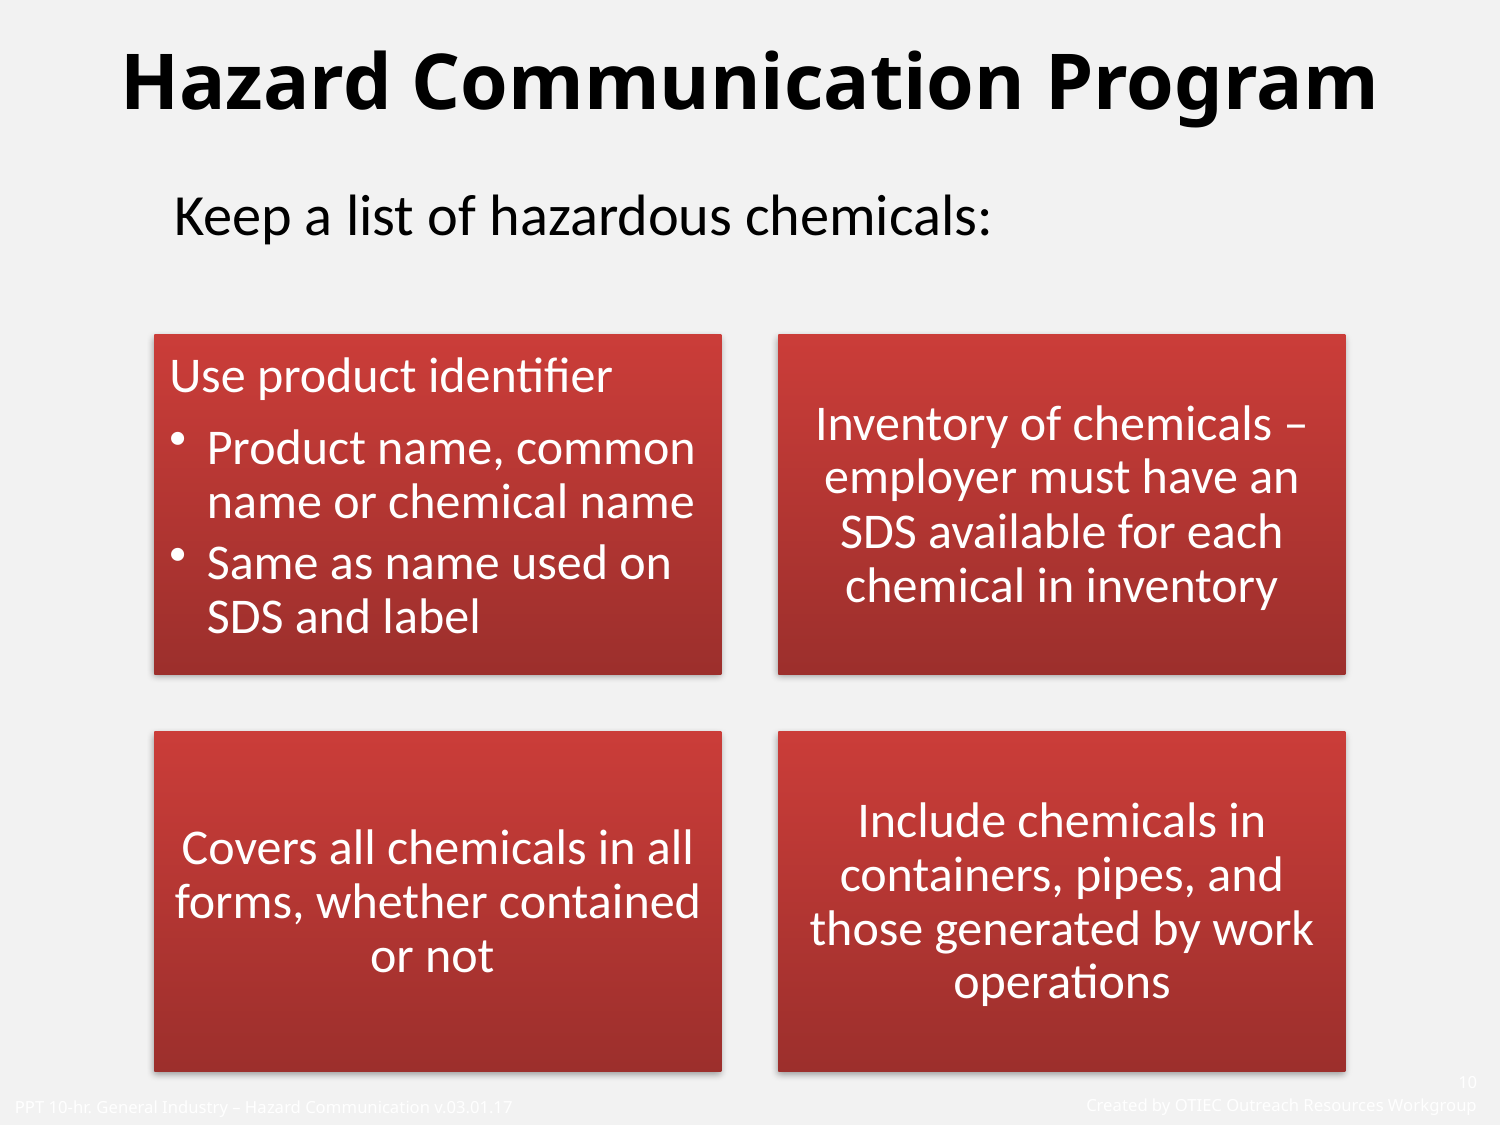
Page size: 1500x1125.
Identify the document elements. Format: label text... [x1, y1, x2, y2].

text_box Keep a list of hazardous chemicals: [150, 169, 1025, 255]
title Hazard Communication Program [75, 24, 1425, 213]
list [149, 334, 1351, 1073]
